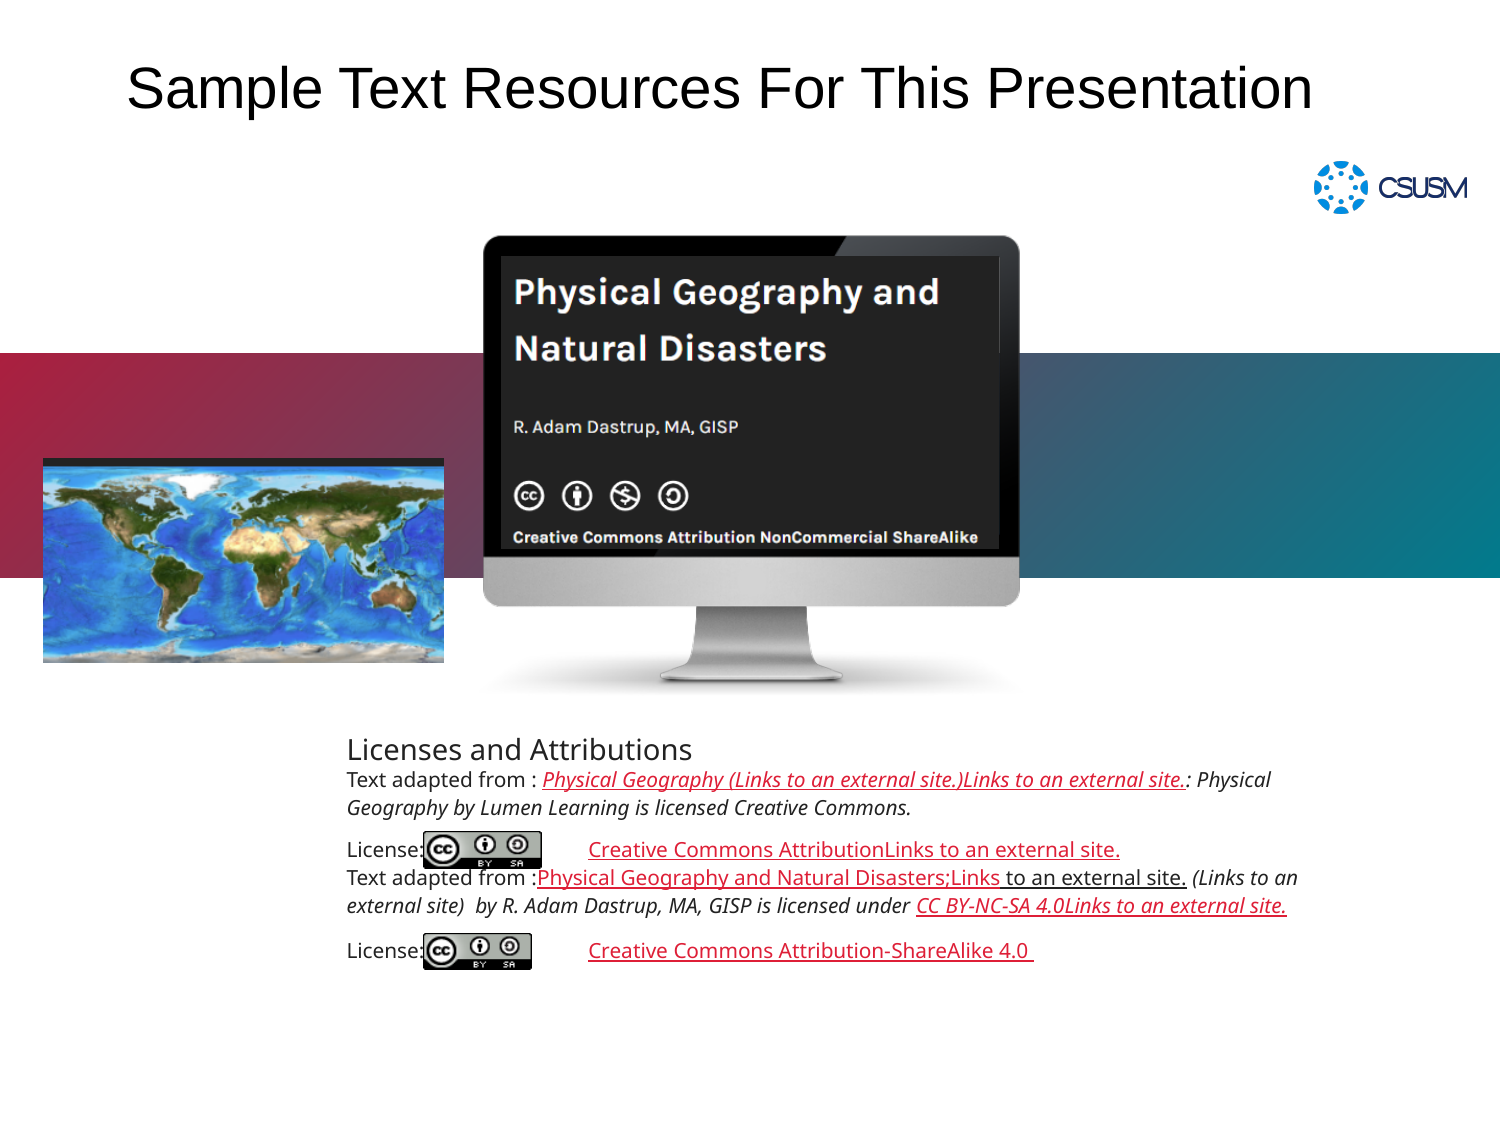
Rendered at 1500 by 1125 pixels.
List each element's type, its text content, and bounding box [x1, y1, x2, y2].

picture [423, 831, 542, 869]
picture [1314, 160, 1368, 215]
text_box Sample Text Resources For This Presentation [111, 43, 1331, 128]
picture [473, 154, 1030, 711]
picture [1378, 177, 1468, 198]
picture [423, 932, 532, 971]
picture [43, 458, 444, 664]
text_box Licenses and Attributions Text adapted from : Physical Geography (Links to an external site.)Links to an external site.: Physical Geography by Lumen Learning is licensed Creative Commons. License: Creative Commons AttributionLinks to an external site. Text adapted from :Physical Geography and Natural Disasters;Links to an external site. (Links to an external site) by R. Adam Dastrup, MA, GISP is licensed under CC BY-NC-SA 4.0Links to an external site. License: Creative Commons Attribution-ShareAlike 4.0 [331, 723, 1342, 974]
